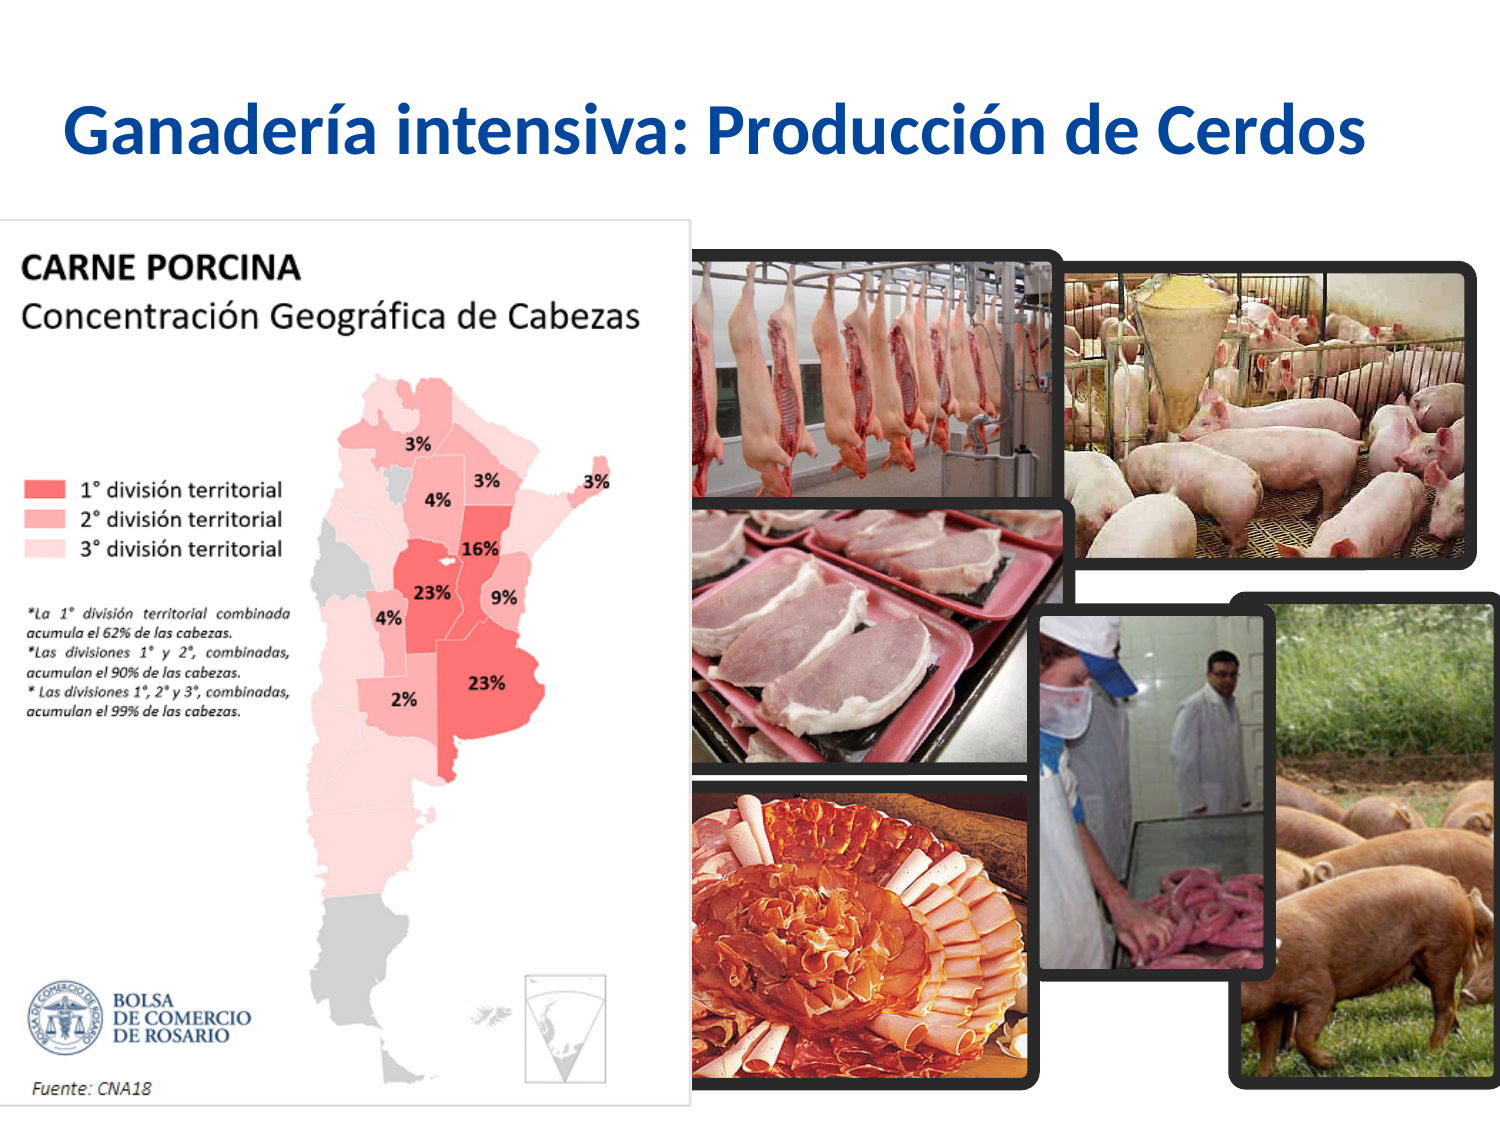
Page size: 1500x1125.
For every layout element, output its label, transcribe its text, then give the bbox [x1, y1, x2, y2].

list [1063, 266, 1471, 565]
picture [0, 218, 1500, 1109]
title Ganadería intensiva: Producción de Cerdos [40, 30, 1392, 219]
